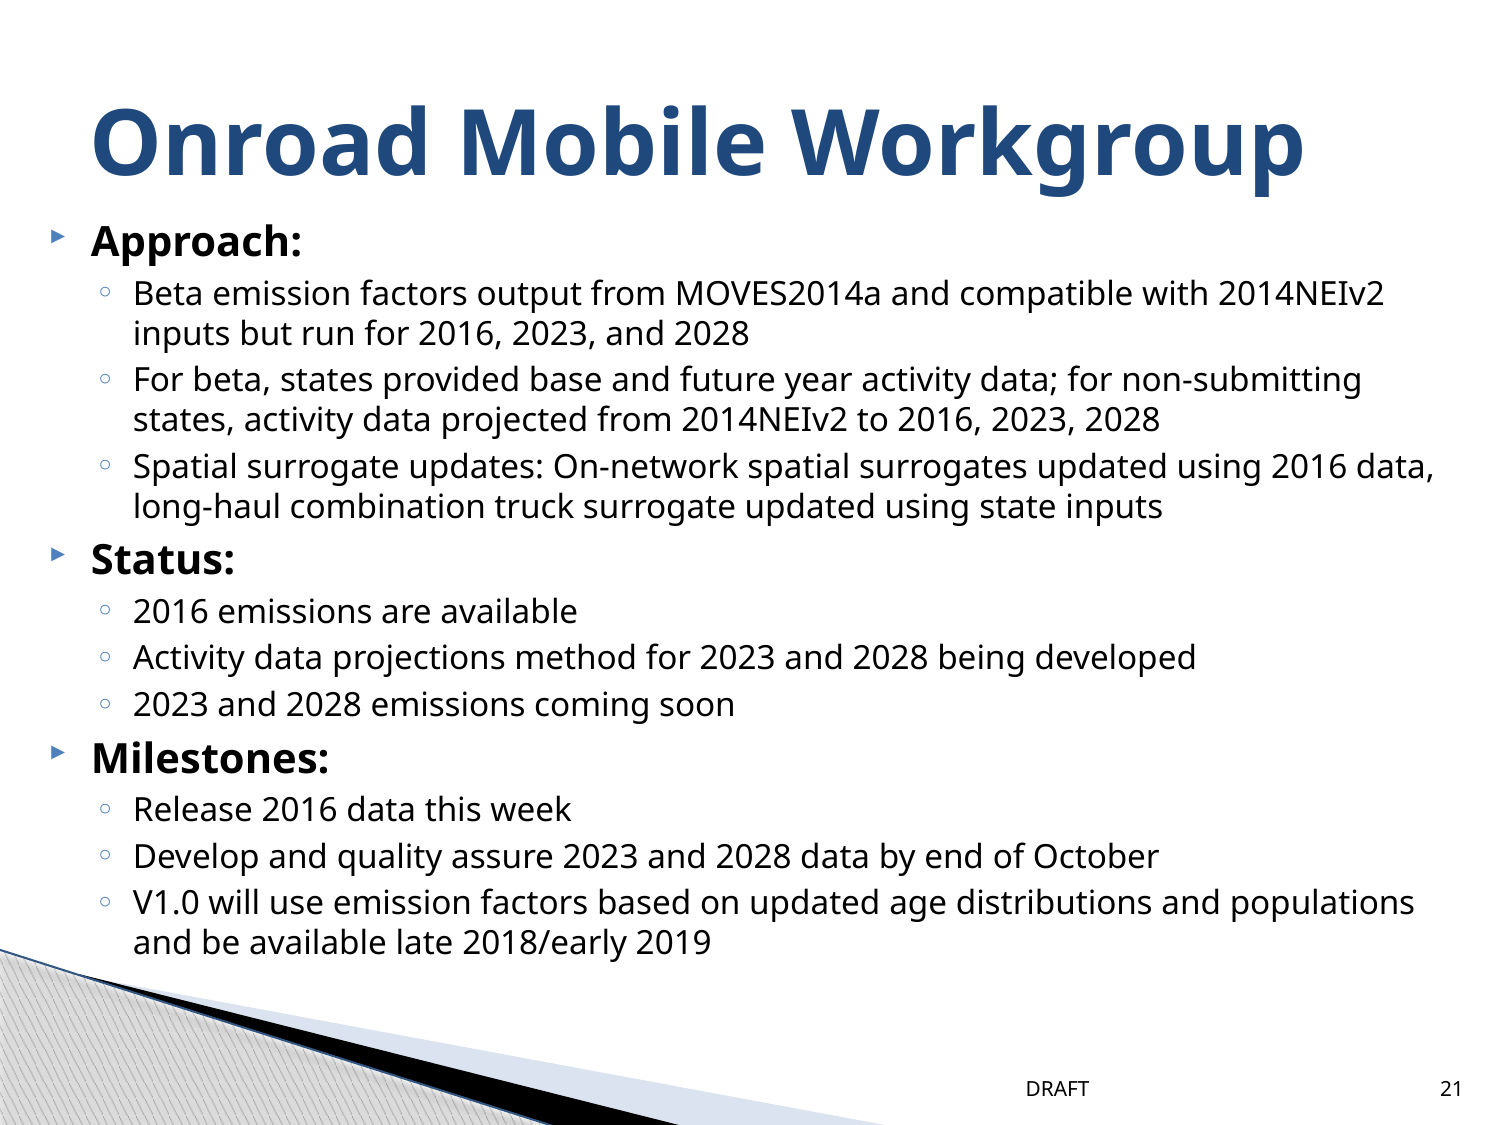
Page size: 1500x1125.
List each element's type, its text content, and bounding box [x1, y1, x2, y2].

slide_number 21 [1418, 1051, 1479, 1112]
list Approach: Beta emission factors output from MOVES2014a and compatible with 2014NEIv2 inputs but run for 2016, 2023, and 2028 For beta, states provided base and future year activity data; for non-submitting states, activity data projected from 2014NEIv2 to 2016, 2023, 2028 Spatial surrogate updates: On-network spatial surrogates updated using 2016 data, long-haul combination truck surrogate updated using state inputs Status: 2016 emissions are available Activity data projections method for 2023 and 2028 being developed 2023 and 2028 emissions coming soon Milestones: Release 2016 data this week Develop and quality assure 2023 and 2028 data by end of October V1.0 will use emission factors based on updated age distributions and populations and be available late 2018/early 2019 [16, 207, 1479, 1051]
footer DRAFT [718, 1051, 1105, 1112]
title Onroad Mobile Workgroup [75, 45, 1425, 233]
